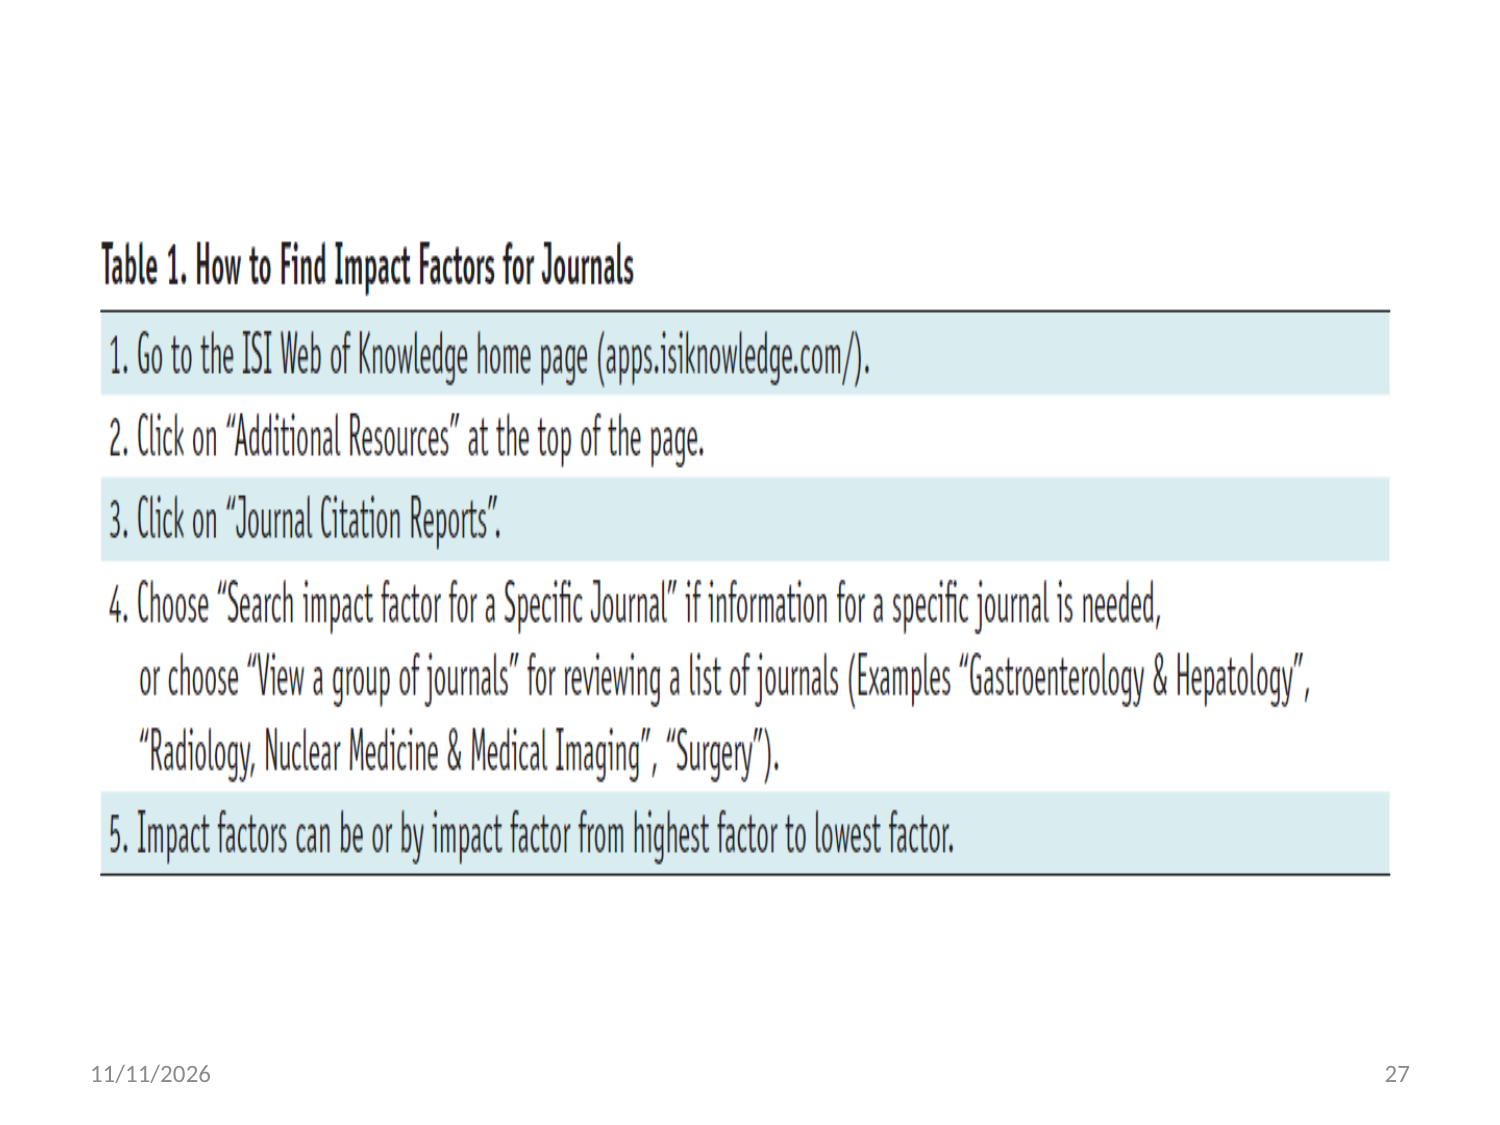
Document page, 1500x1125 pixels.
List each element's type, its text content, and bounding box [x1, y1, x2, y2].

slide_number 27 [1074, 1042, 1425, 1103]
picture [91, 212, 1408, 901]
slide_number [75, 1042, 425, 1103]
